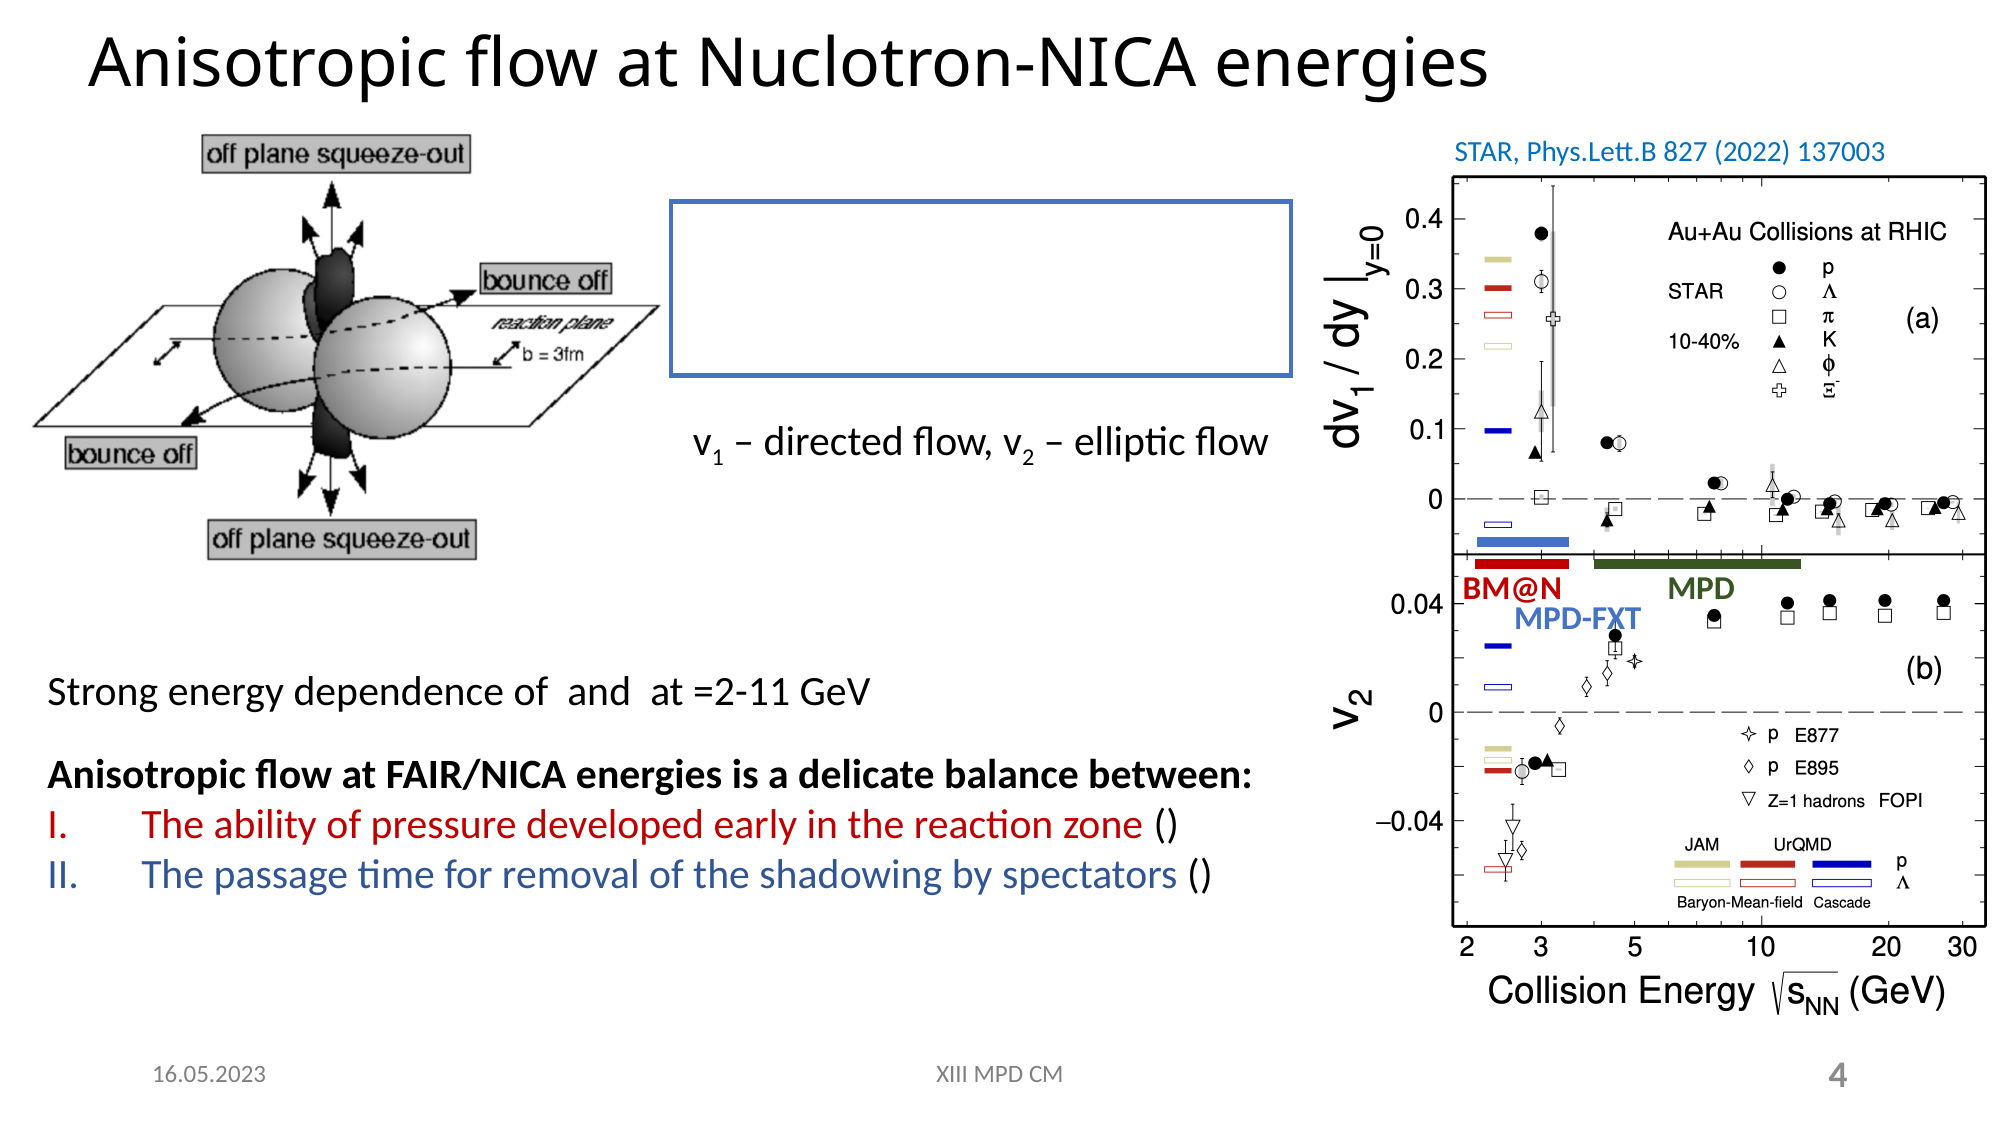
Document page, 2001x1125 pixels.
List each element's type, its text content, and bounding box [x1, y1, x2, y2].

slide_number 4 [1412, 1042, 1863, 1103]
title Anisotropic flow at Nuclotron-NICA energies [68, 0, 1932, 126]
text_box 16.05.2023 [137, 1042, 588, 1103]
text_box XIII MPD CM [662, 1042, 1338, 1103]
picture [24, 125, 671, 564]
text_box v1 – directed flow, v2 – elliptic flow [671, 393, 1309, 491]
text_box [1316, 125, 1992, 1015]
